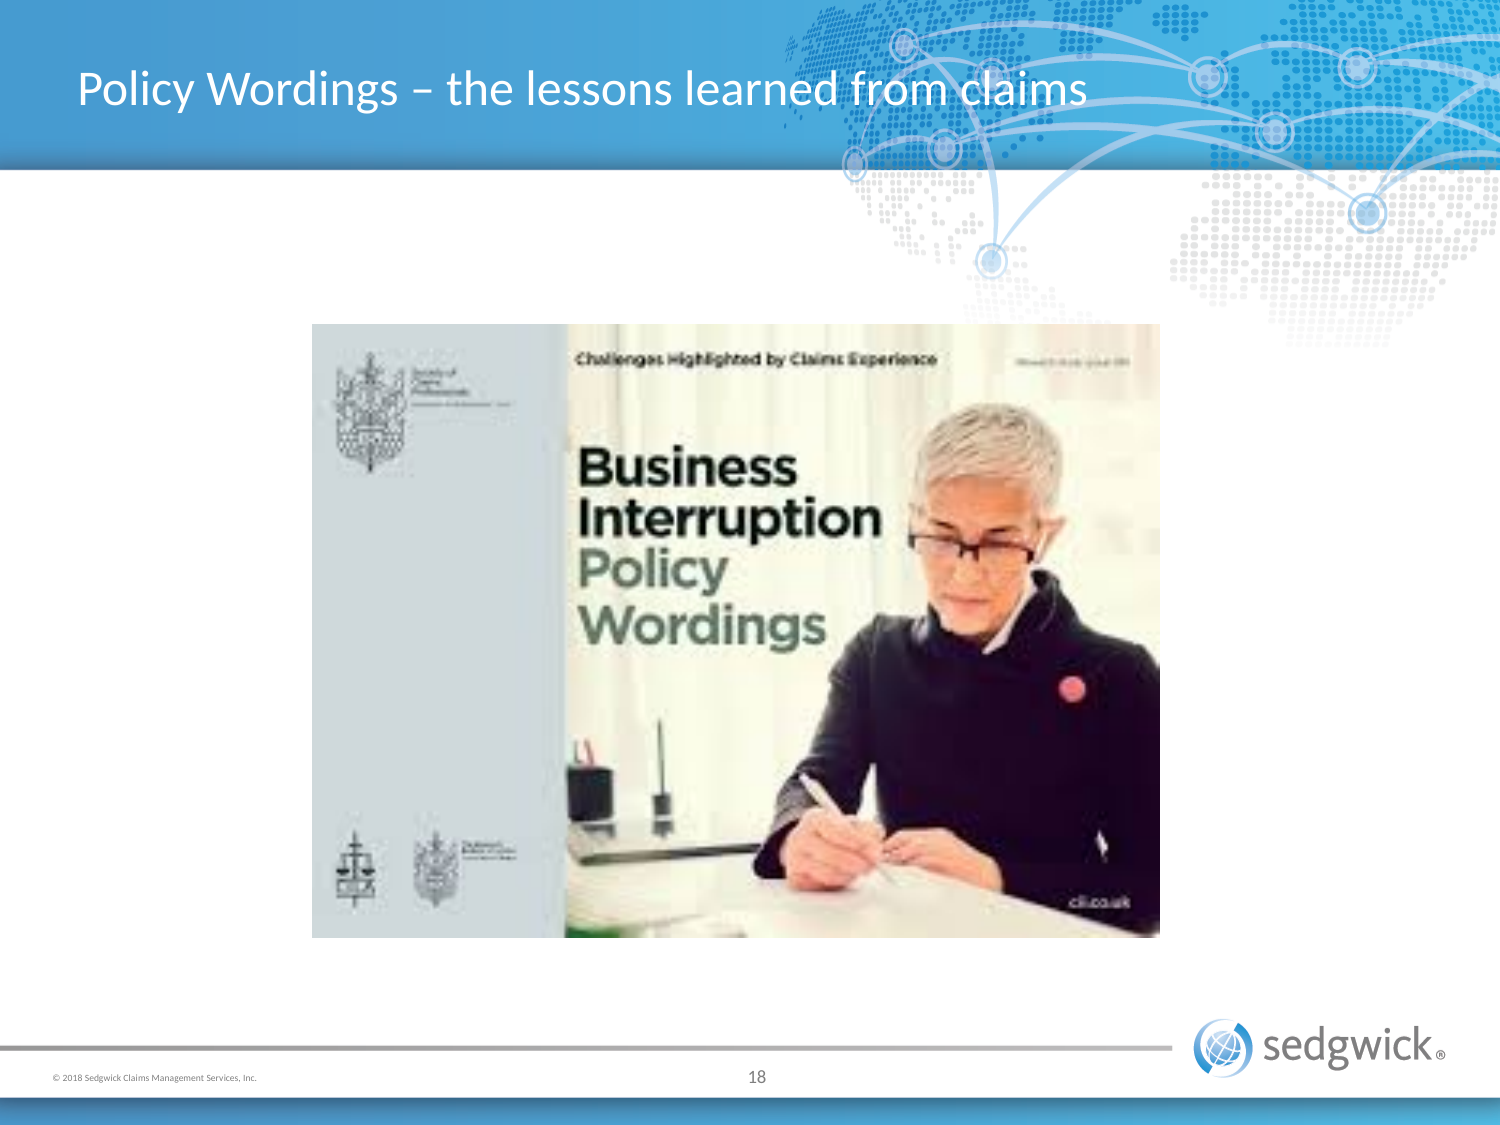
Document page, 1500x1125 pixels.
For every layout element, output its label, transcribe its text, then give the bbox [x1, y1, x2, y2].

title Policy Wordings – the lessons learned from claims [62, 41, 1438, 130]
picture [0, 0, 1500, 1125]
